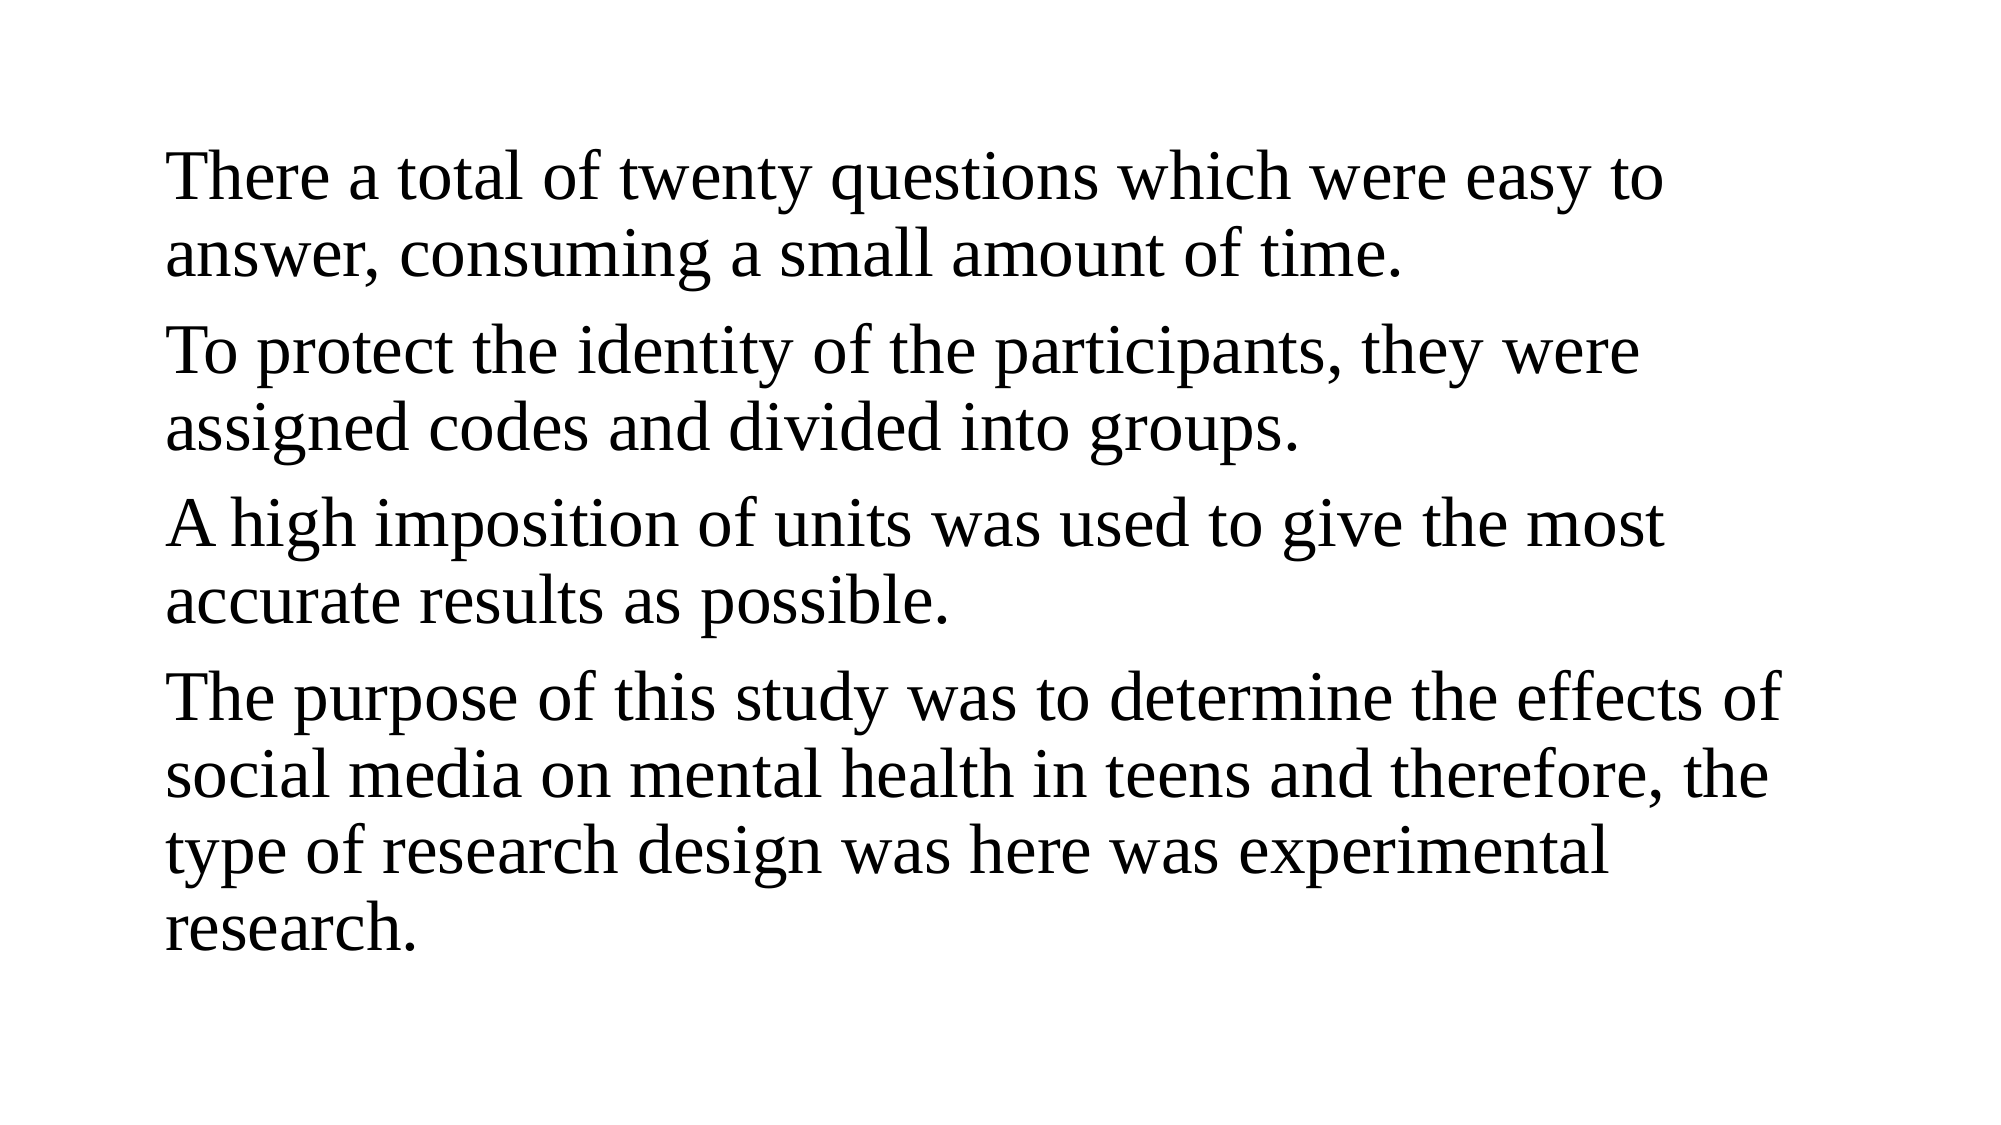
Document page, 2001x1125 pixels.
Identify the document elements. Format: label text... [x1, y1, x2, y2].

subtitle There a total of twenty questions which were easy to answer, consuming a small amount of time. To protect the identity of the participants, they were assigned codes and divided into groups. A high imposition of units was used to give the most accurate results as possible. The purpose of this study was to determine the effects of social media on mental health in teens and therefore, the type of research design was here was experimental research. [150, 53, 1845, 982]
